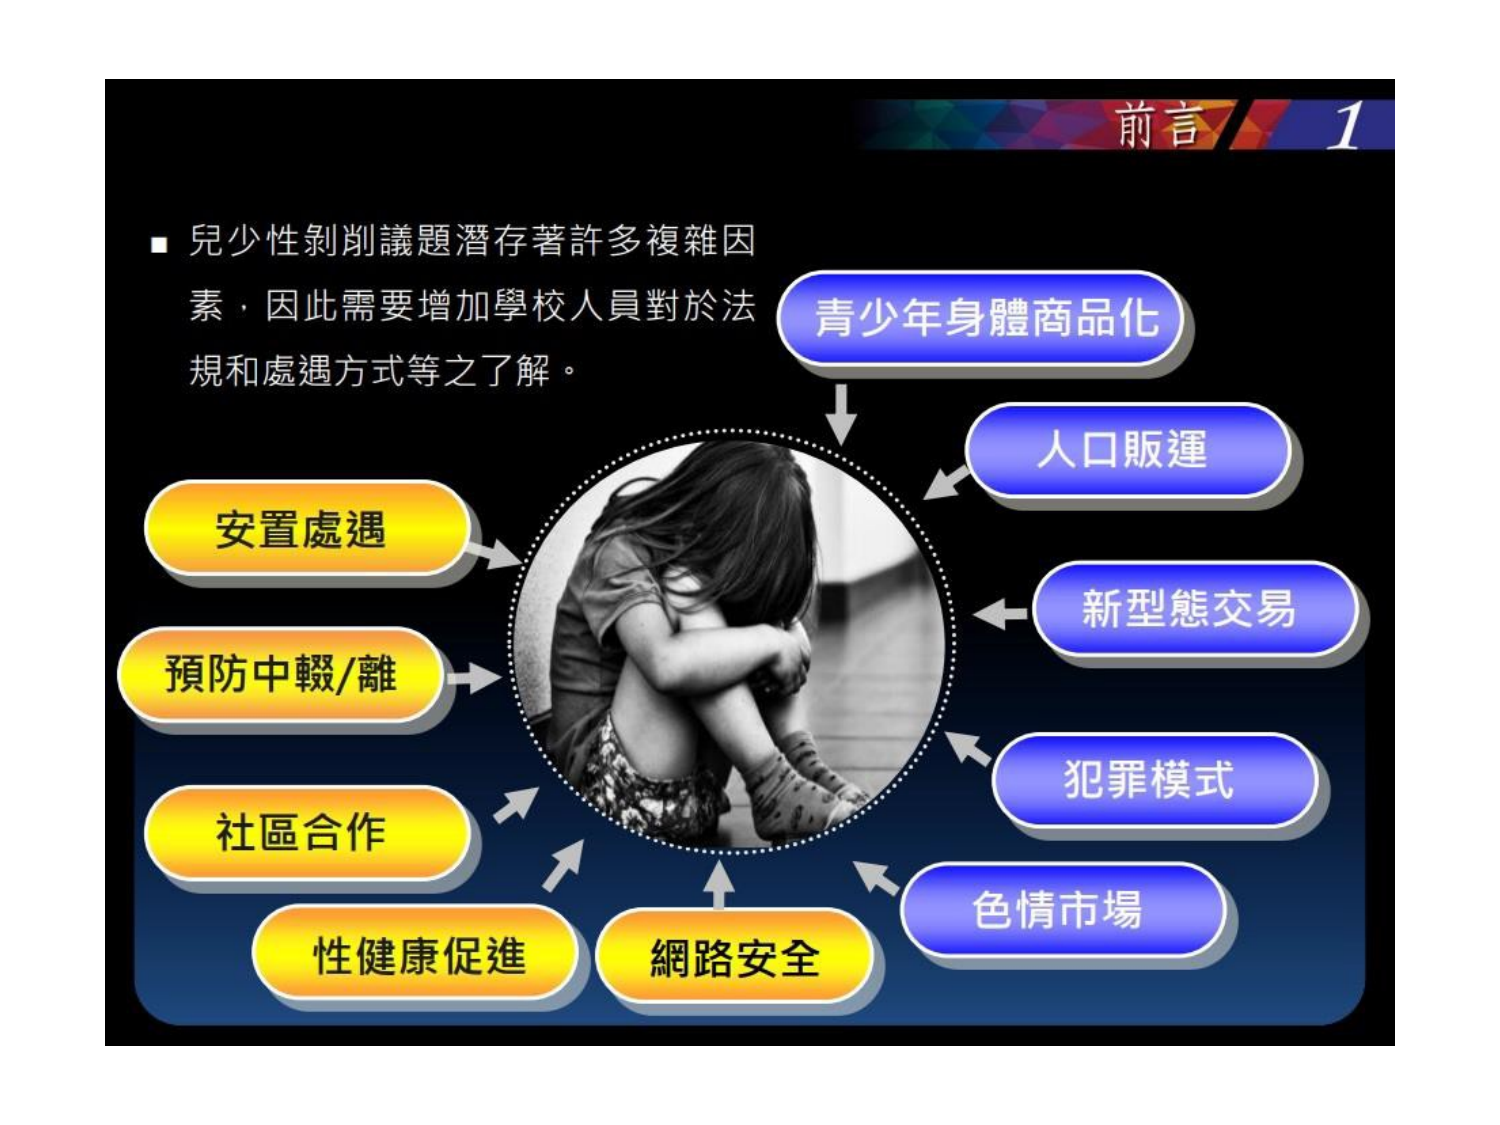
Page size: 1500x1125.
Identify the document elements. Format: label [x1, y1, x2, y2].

picture [105, 79, 1395, 1046]
